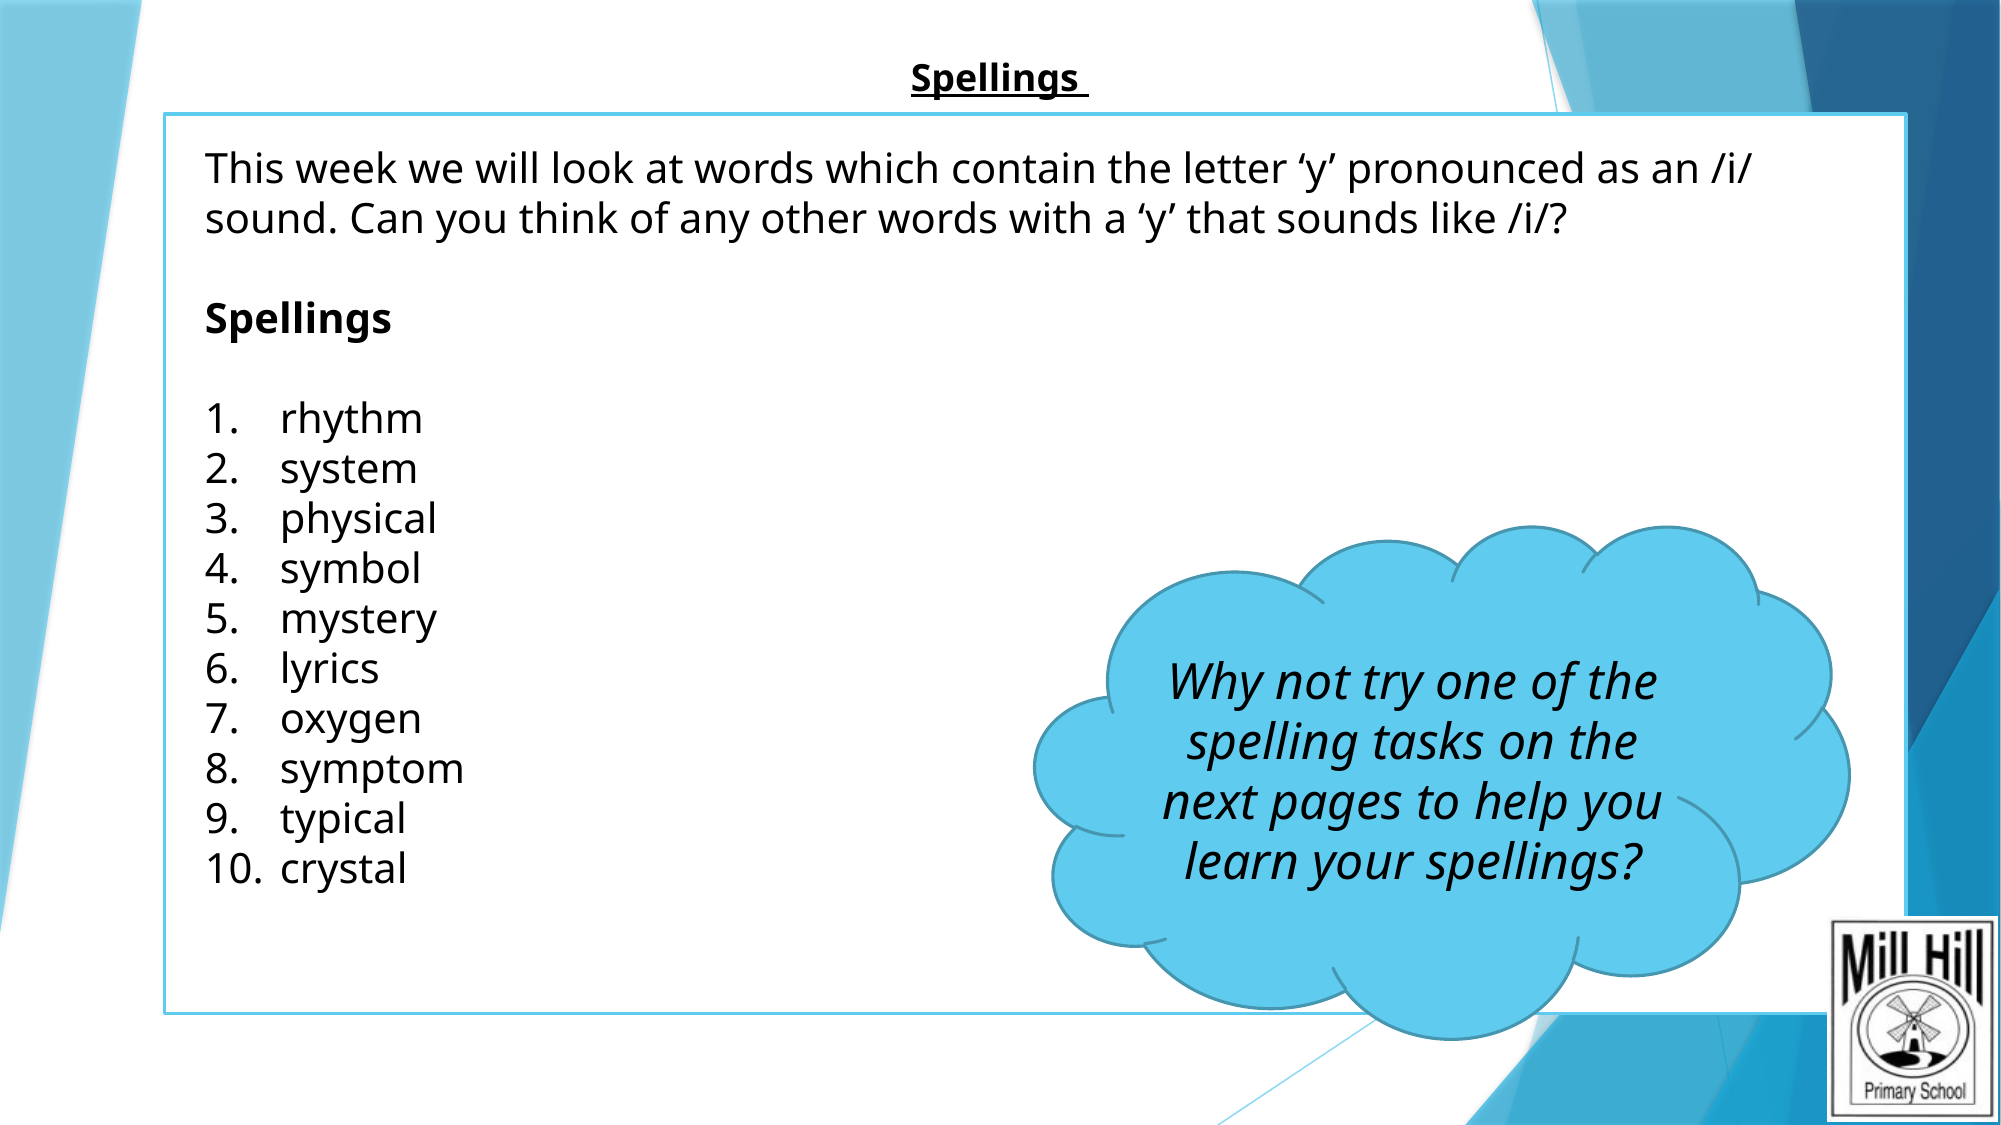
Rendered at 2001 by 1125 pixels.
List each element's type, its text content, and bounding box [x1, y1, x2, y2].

text_box Spellings [648, 0, 1352, 112]
text_box This week we will look at words which contain the letter ‘y’ pronounced as an /i/ sound. Can you think of any other words with a ‘y’ that sounds like /i/? Spellings rhythm system physical symbol mystery lyrics oxygen symptom typical crystal [190, 134, 1890, 950]
text_box Why not try one of the spelling tasks on the next pages to help you learn your spellings? [1145, 950, 1709, 1041]
text_box [163, 112, 1908, 1015]
picture [1826, 915, 1999, 1122]
